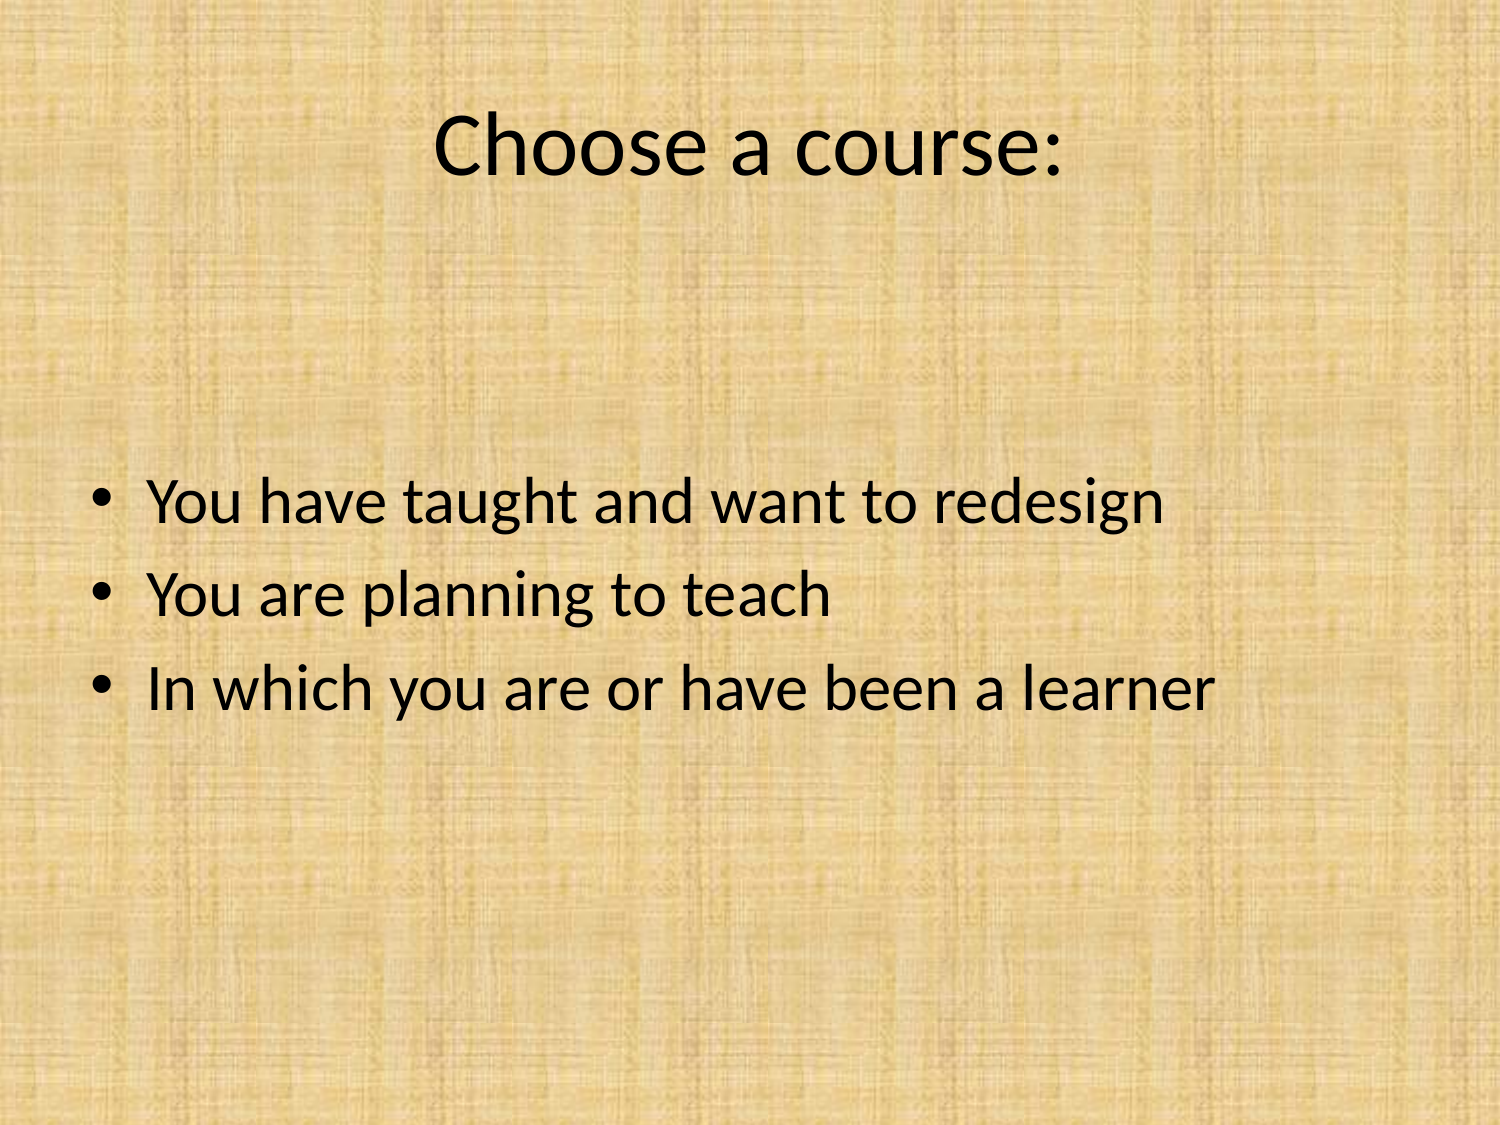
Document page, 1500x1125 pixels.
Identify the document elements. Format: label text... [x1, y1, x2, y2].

picture [0, 0, 1500, 1125]
list You have taught and want to redesign You are planning to teach In which you are or have been a learner [75, 262, 1425, 1005]
title Choose a course: [75, 45, 1425, 233]
